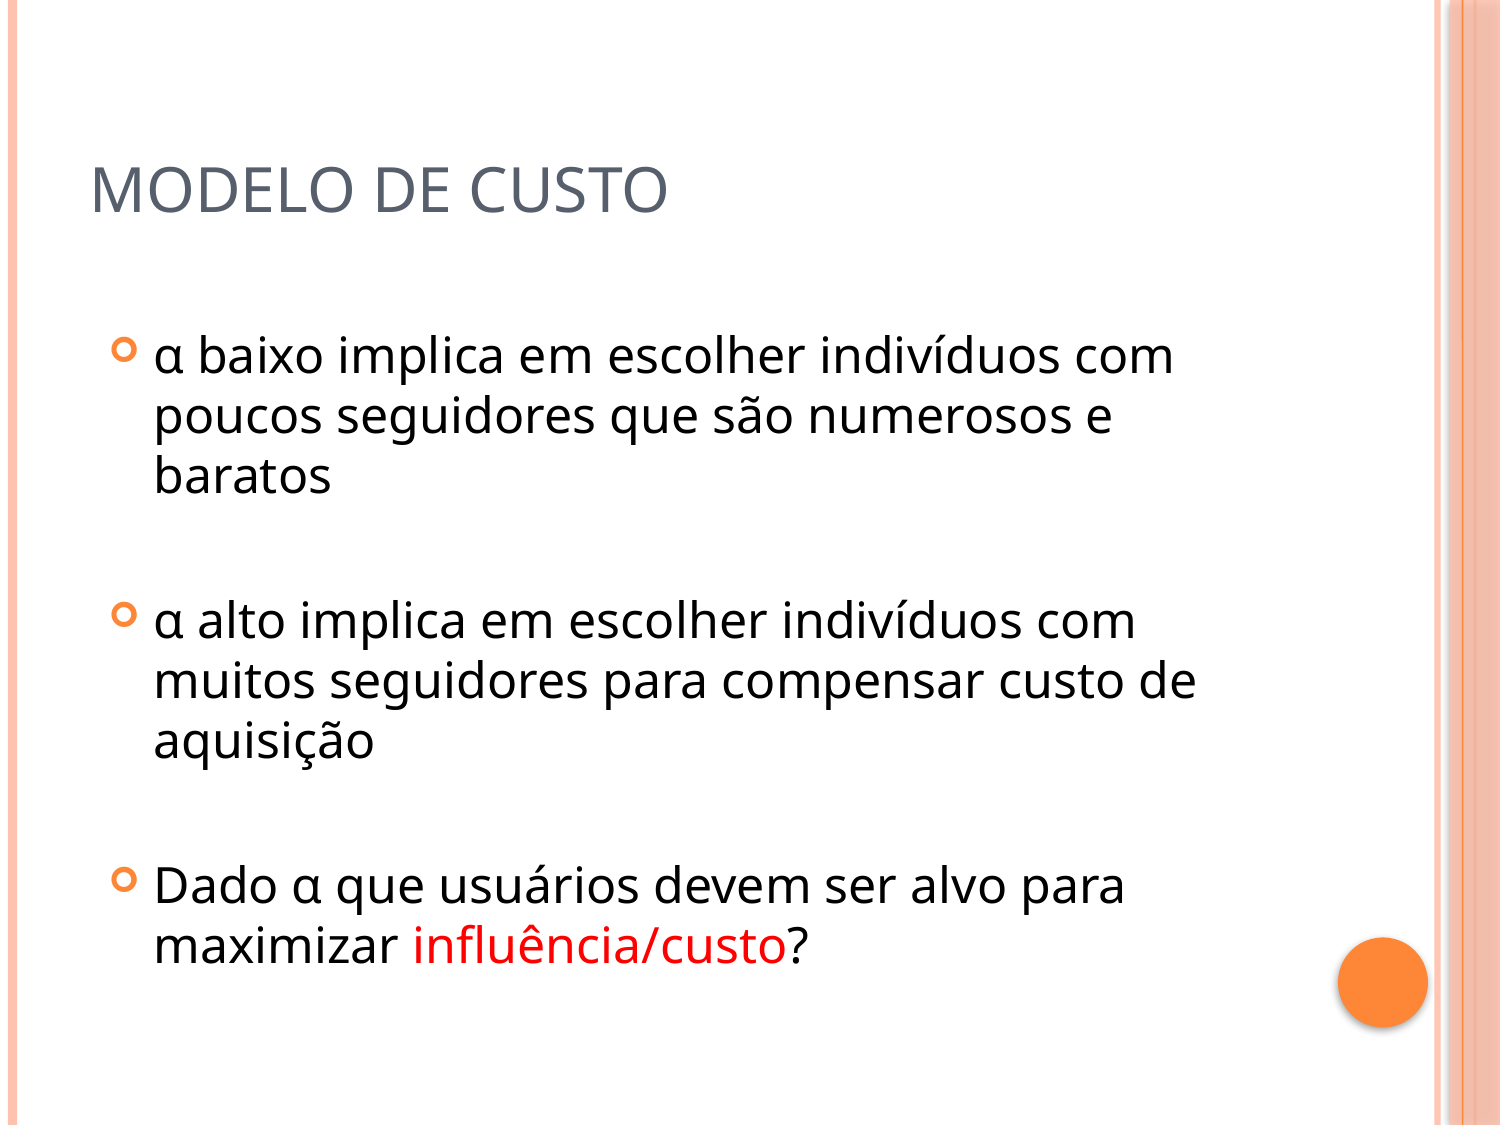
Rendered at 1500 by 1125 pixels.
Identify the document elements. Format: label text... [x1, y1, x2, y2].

list α baixo implica em escolher indivíduos com poucos seguidores que são numerosos e baratos α alto implica em escolher indivíduos com muitos seguidores para compensar custo de aquisição Dado α que usuários devem ser alvo para maximizar influência/custo? [93, 316, 1319, 914]
title Modelo de Custo [75, 45, 1300, 233]
